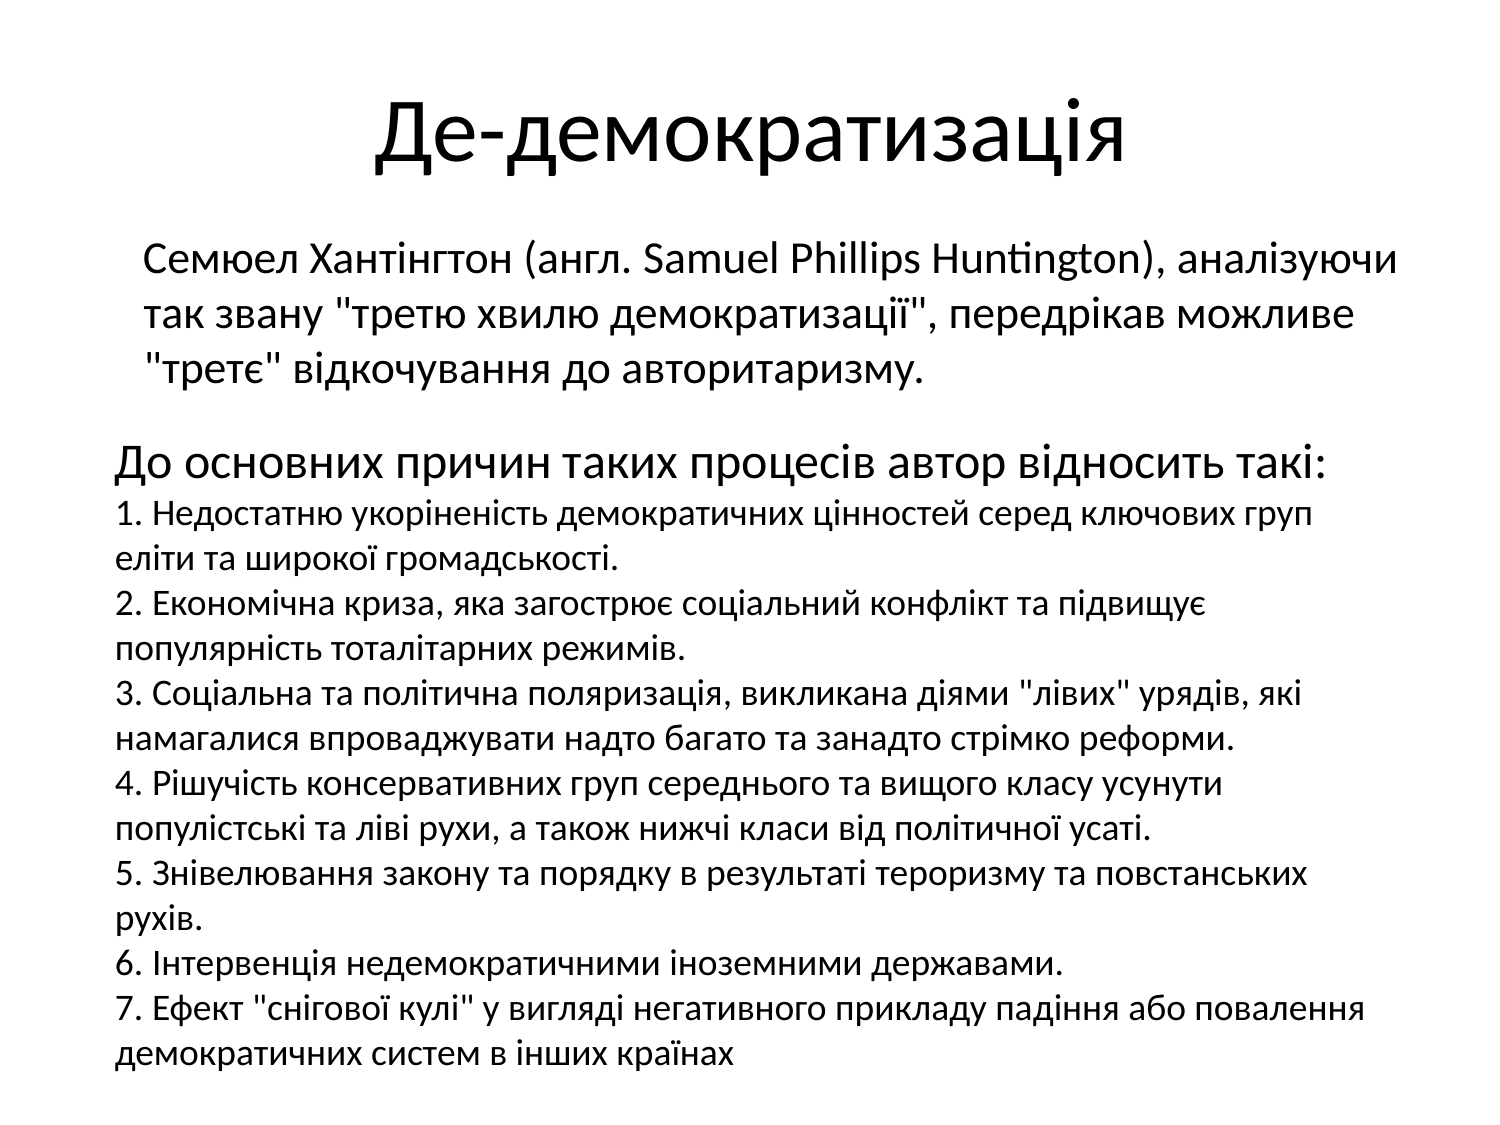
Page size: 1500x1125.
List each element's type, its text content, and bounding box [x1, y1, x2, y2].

text_box До основних причин таких процесів автор відносить такі: 1. Недостатню укоріненість демократичних цінностей серед ключових груп еліти та широкої громадськості. 2. Економічна криза, яка загострює соціальний конфлікт та підвищує популярність тоталітарних режимів. 3. Соціальна та політична поляризація, викликана діями "лівих" урядів, які намагалися впроваджувати надто багато та занадто стрімко реформи. 4. Рішучість консервативних груп середнього та вищого класу усунути популістські та ліві рухи, а також нижчі класи від політичної усаті. 5. Знівелювання закону та порядку в результаті тероризму та повстанських рухів. 6. Інтервенція недемократичними іноземними державами. 7. Ефект "снігової кулі" у вигляді негативного прикладу падіння або повалення демократичних систем в інших країнах [100, 420, 1388, 1081]
list Семюел Хантінгтон (англ. Samuel Phillips Huntington), аналізуючи так звану "третю хвилю демократизації", передрікав можливе "третє" відкочування до авторитаризму. [76, 219, 1427, 433]
title Де-демократизація [76, 30, 1427, 219]
